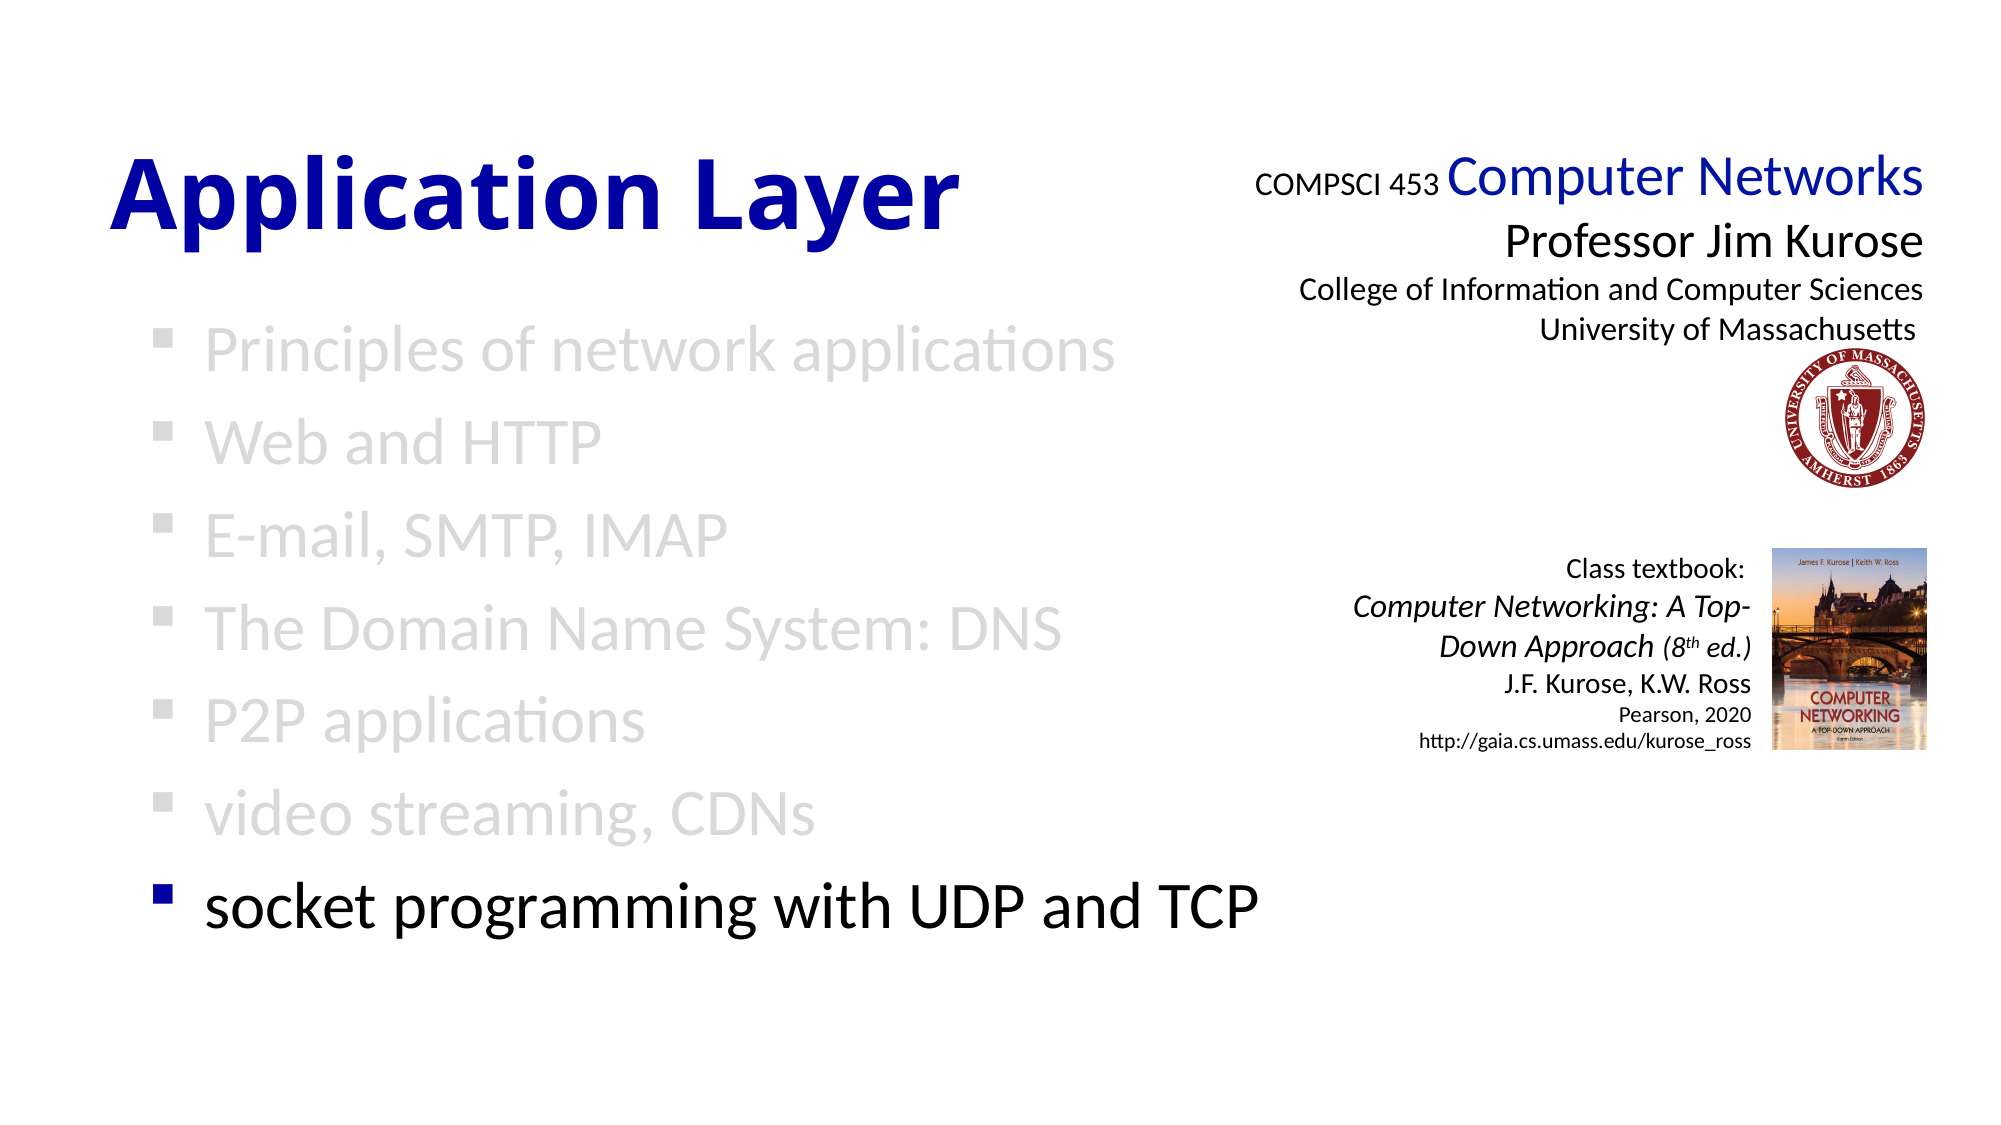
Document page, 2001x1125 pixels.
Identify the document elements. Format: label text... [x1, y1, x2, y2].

text_box Principles of network applications Web and HTTP E-mail, SMTP, IMAP The Domain Name System: DNS P2P applications video streaming, CDNs socket programming with UDP and TCP [132, 306, 1287, 1021]
title Application Layer [95, 106, 1170, 290]
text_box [1217, 129, 1940, 765]
